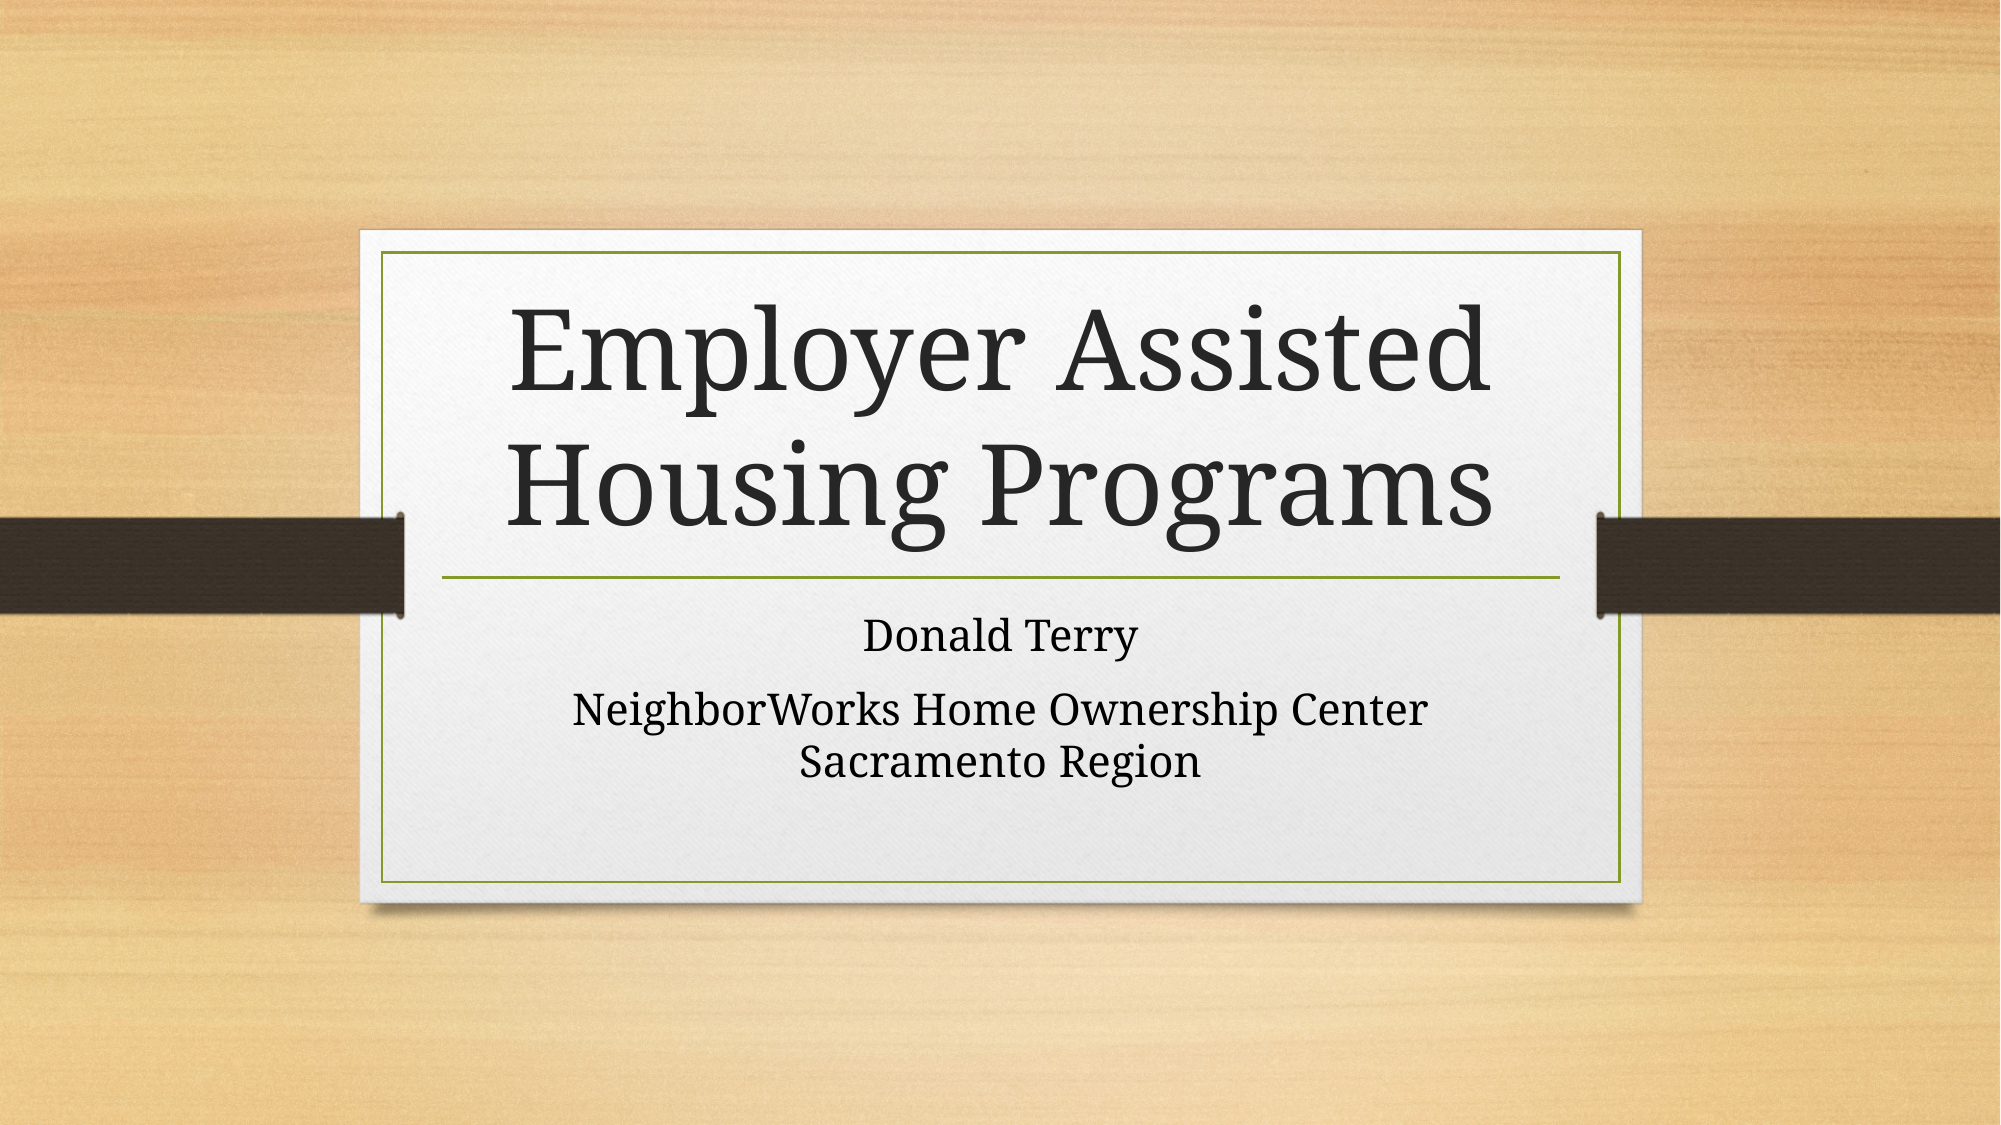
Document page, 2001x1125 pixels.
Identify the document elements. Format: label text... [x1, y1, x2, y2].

title Employer Assisted Housing Programs [441, 306, 1560, 556]
picture [0, 0, 2001, 1125]
subtitle Donald Terry NeighborWorks Home Ownership Center Sacramento Region [441, 600, 1560, 817]
